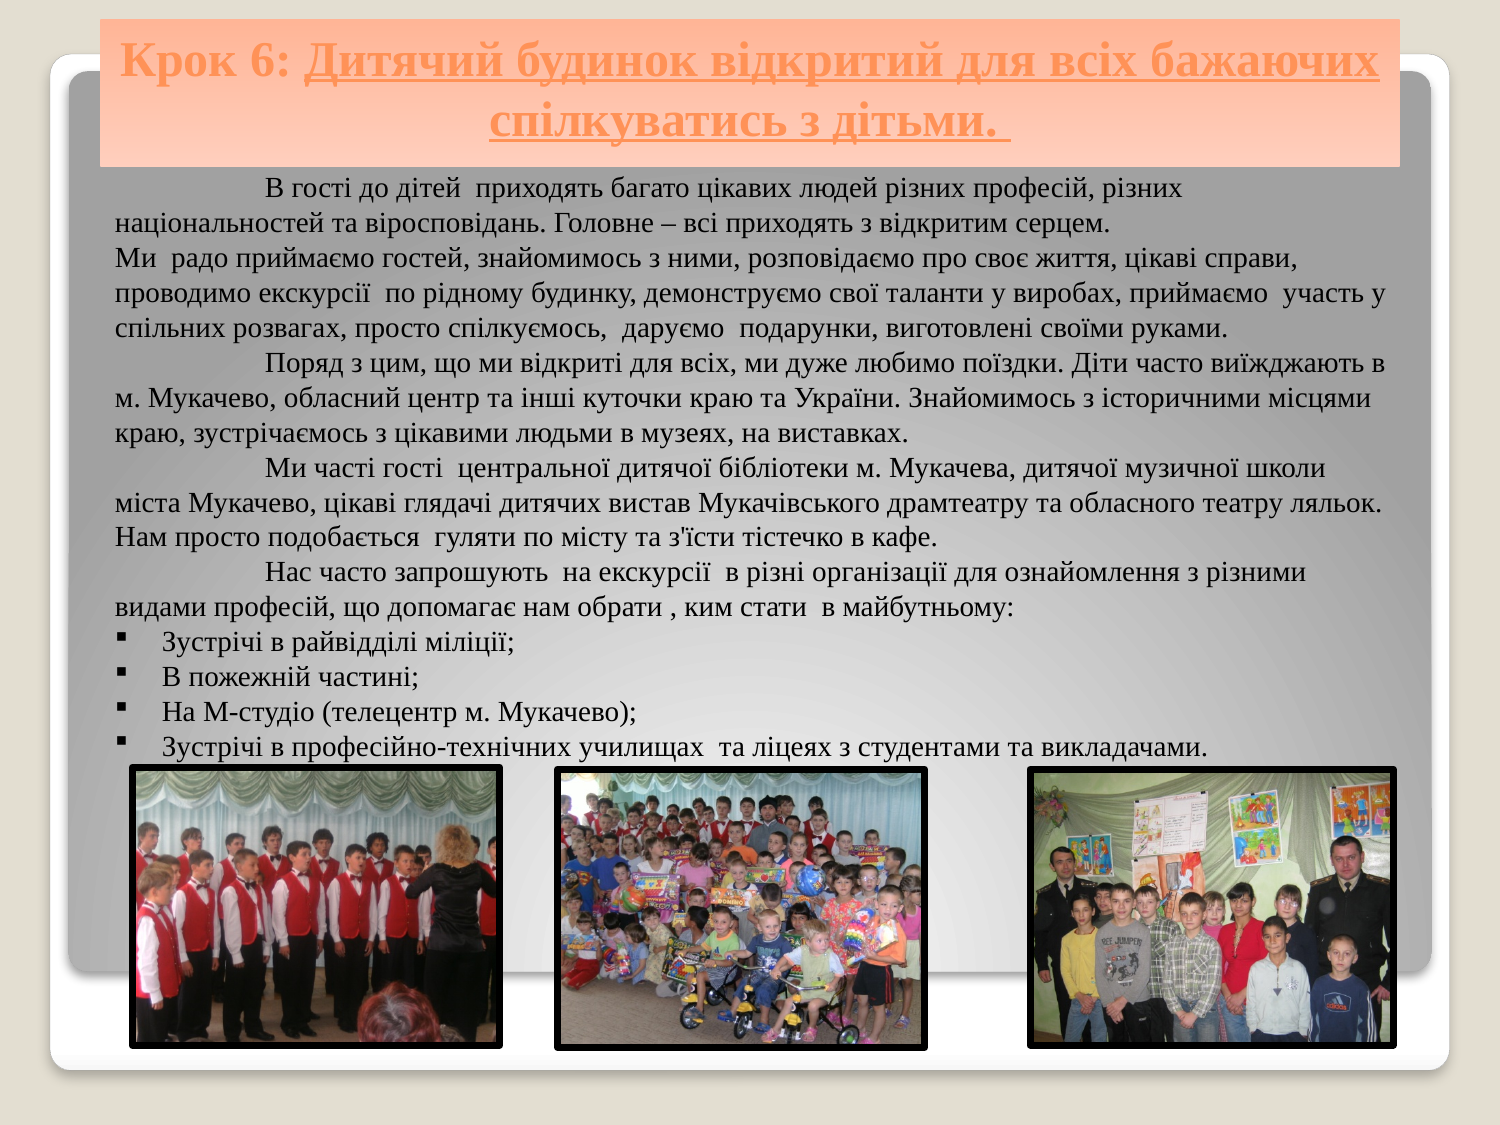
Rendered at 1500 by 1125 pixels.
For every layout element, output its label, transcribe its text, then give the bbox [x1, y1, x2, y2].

picture [560, 772, 922, 1045]
picture [135, 770, 497, 1043]
picture [1033, 772, 1391, 1042]
text_box В гості до дітей приходять багато цікавих людей різних професій, різних національностей та віросповідань. Головне – всі приходять з відкритим серцем. Ми радо приймаємо гостей, знайомимось з ними, розповідаємо про своє життя, цікаві справи, проводимо екскурсії по рідному будинку, демонструємо свої таланти у виробах, приймаємо участь у спільних розвагах, просто спілкуємось, даруємо подарунки, виготовлені своїми руками. Поряд з цим, що ми відкриті для всіх, ми дуже любимо поїздки. Діти часто виїжджають в м. Мукачево, обласний центр та інші куточки краю та України. Знайомимось з історичними місцями краю, зустрічаємось з цікавими людьми в музеях, на виставках. Ми часті гості центральної дитячої бібліотеки м. Мукачева, дитячої музичної школи міста Мукачево, цікаві глядачі дитячих вистав Мукачівського драмтеатру та обласного театру ляльок. Нам просто подобається гуляти по місту та з'їсти тістечко в кафе. Нас часто запрошують на екскурсії в різні організації для ознайомлення з різними видами професій, що допомагає нам обрати , ким стати в майбутньому: Зустрічі в райвідділі міліції; В пожежній частині; На М-студіо (телецентр м. Мукачево); Зустрічі в професійно-технічних училищах та ліцеях з студентами та викладачами. [100, 160, 1412, 770]
title Крок 6: Дитячий будинок відкритий для всіх бажаючих спілкуватись з дітьми. [100, 19, 1400, 160]
